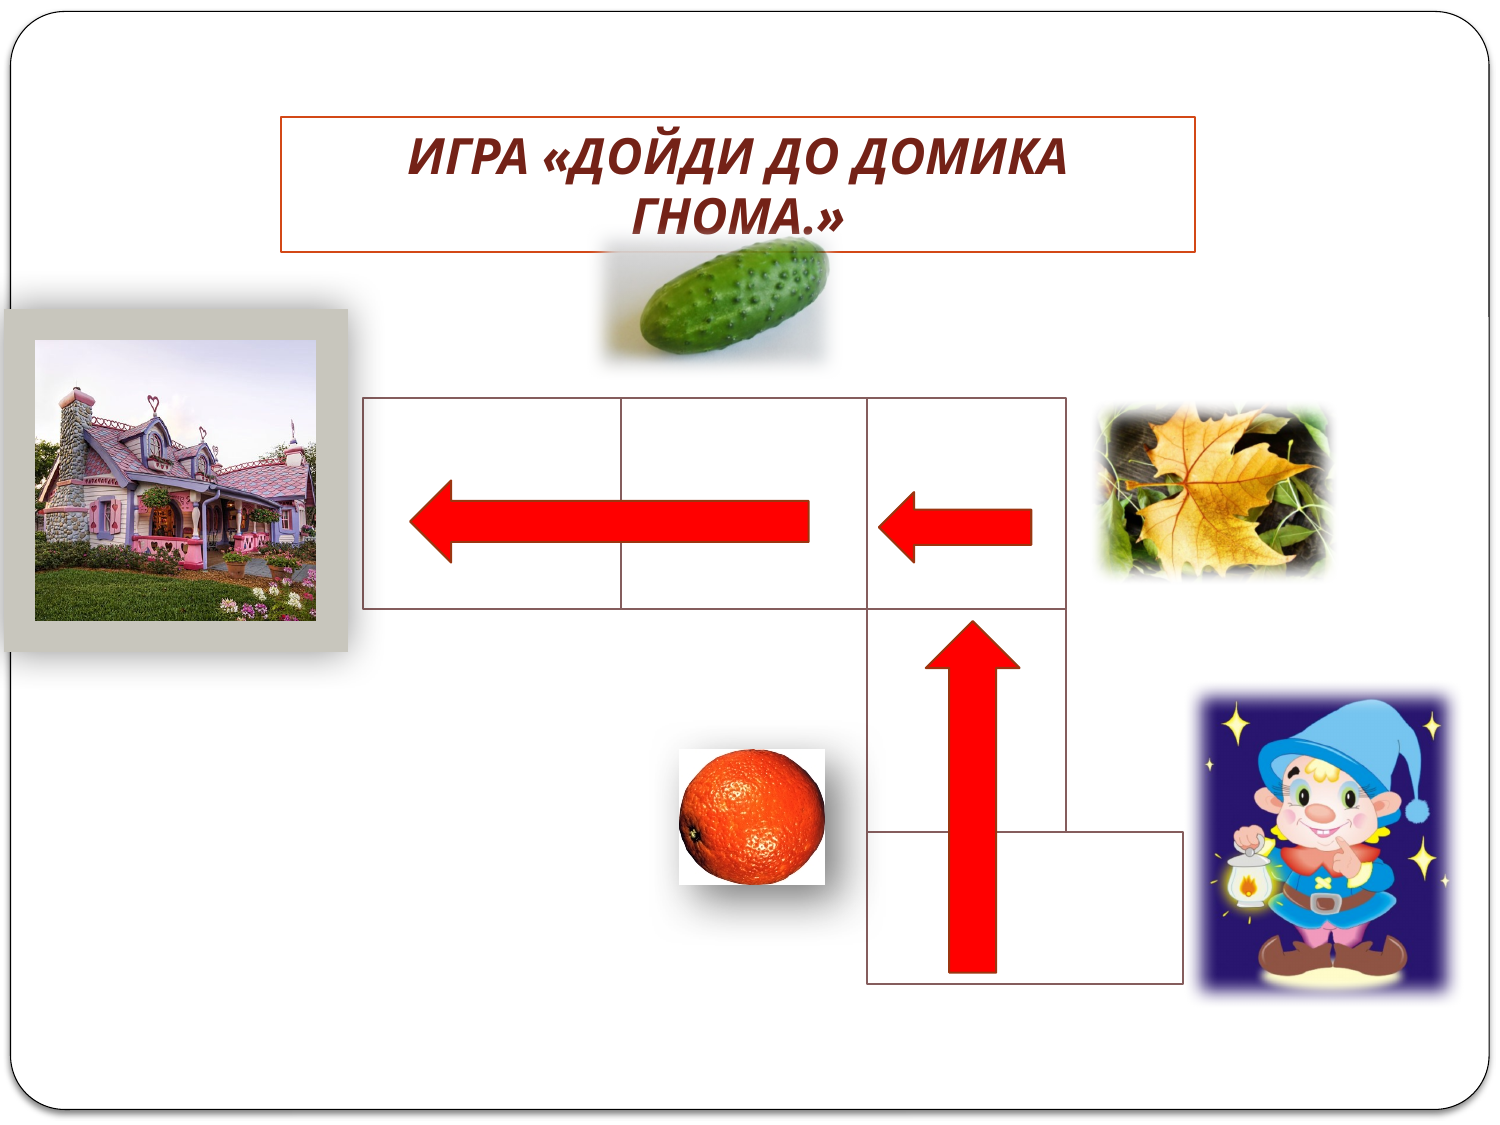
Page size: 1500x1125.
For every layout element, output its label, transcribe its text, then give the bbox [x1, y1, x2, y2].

text_box [622, 397, 868, 610]
picture [585, 222, 844, 382]
picture [34, 339, 317, 622]
text_box [924, 620, 1021, 974]
text_box [878, 491, 1033, 564]
text_box [868, 397, 1067, 610]
picture [1183, 679, 1466, 1009]
picture [679, 749, 825, 886]
text_box ИГРА «ДОЙДИ ДО ДОМИКА ГНОМА.» [280, 116, 1196, 253]
text_box [866, 610, 1067, 833]
text_box [409, 479, 810, 564]
text_box [866, 831, 1177, 985]
picture [1089, 398, 1341, 587]
text_box [376, 397, 622, 610]
